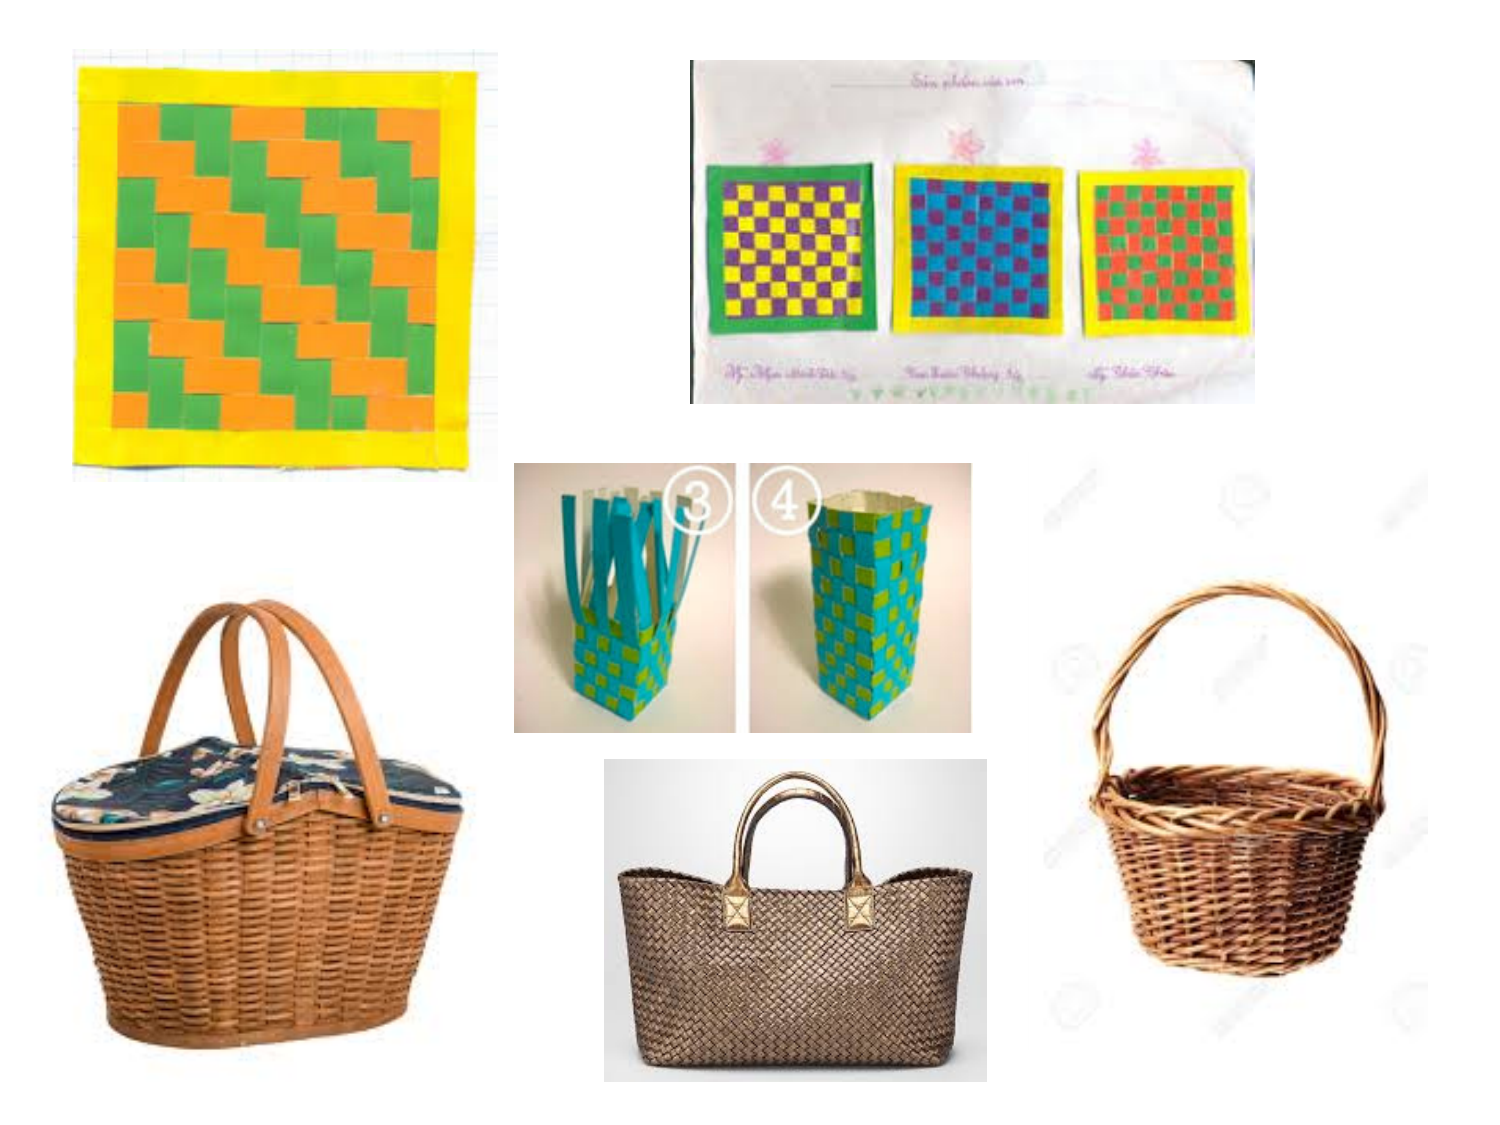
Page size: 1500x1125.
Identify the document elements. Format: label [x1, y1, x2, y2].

picture [689, 59, 1256, 404]
picture [1, 463, 973, 1082]
picture [1027, 452, 1428, 1051]
picture [604, 759, 987, 1082]
picture [72, 49, 498, 482]
